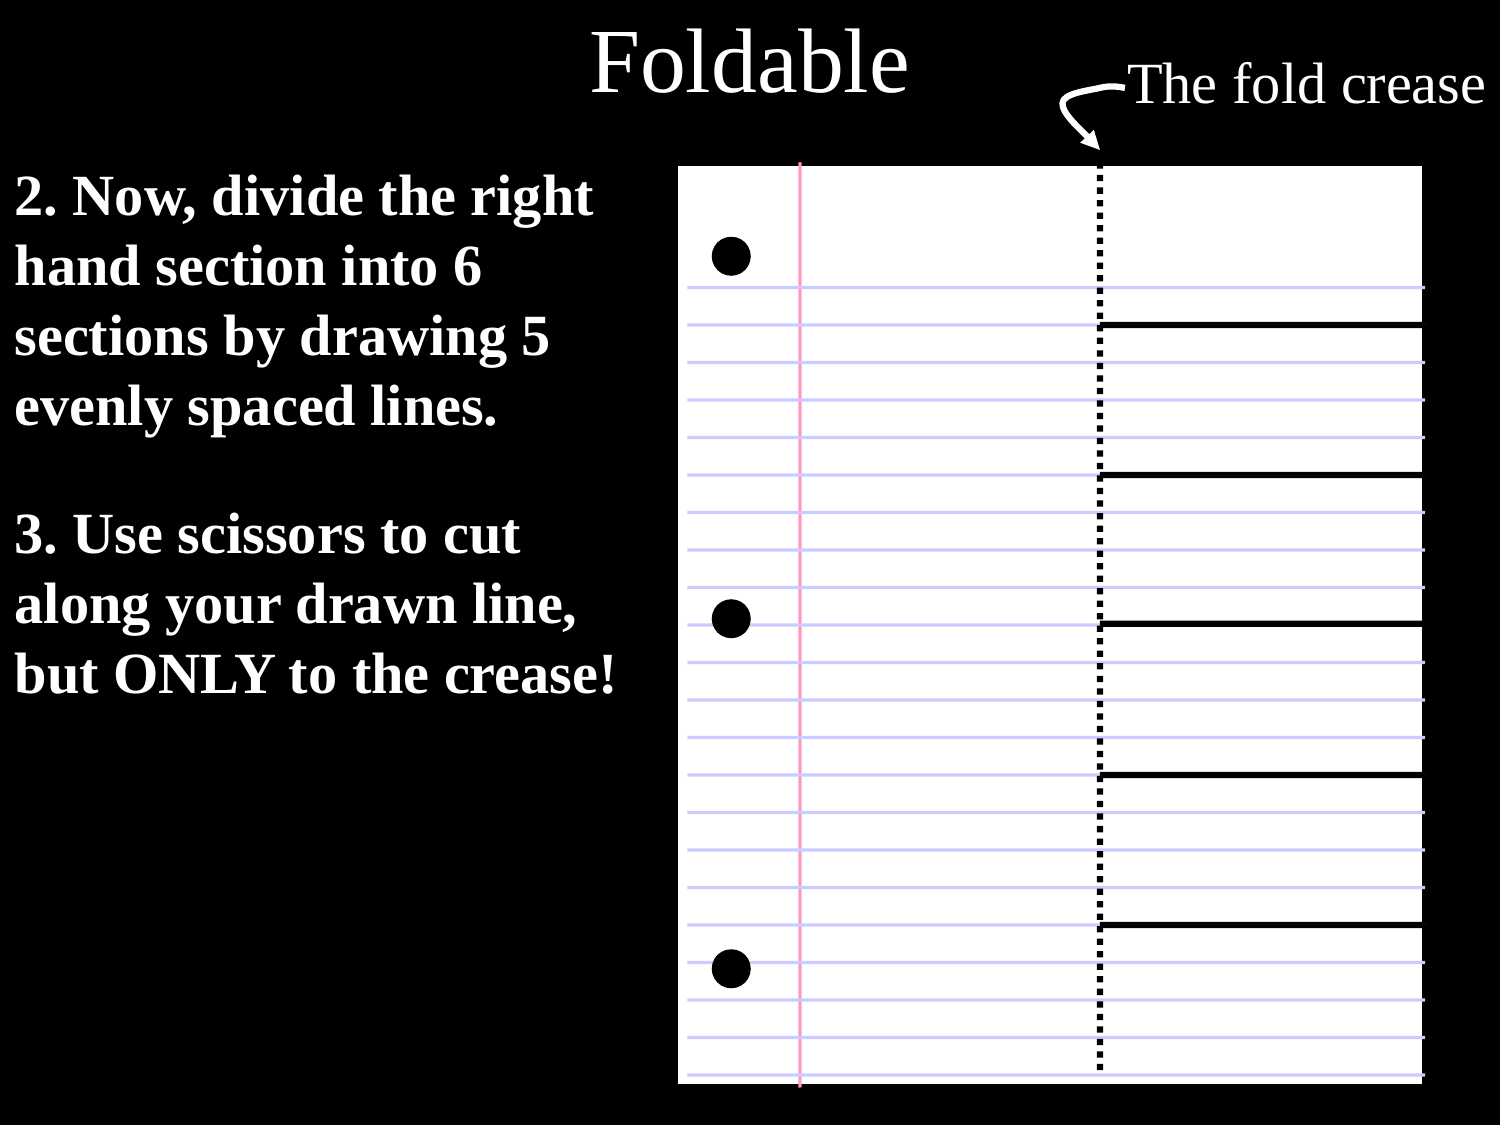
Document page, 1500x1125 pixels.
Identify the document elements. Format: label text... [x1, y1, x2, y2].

text_box 2. Now, divide the right hand section into 6 sections by drawing 5 evenly spaced lines. [0, 149, 625, 445]
text_box 3. Use scissors to cut along your drawn line, but ONLY to the crease! [0, 487, 650, 713]
text_box [1062, 86, 1125, 150]
title Foldable [112, 0, 1388, 113]
text_box The fold crease [1112, 37, 1500, 123]
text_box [674, 162, 1426, 1088]
